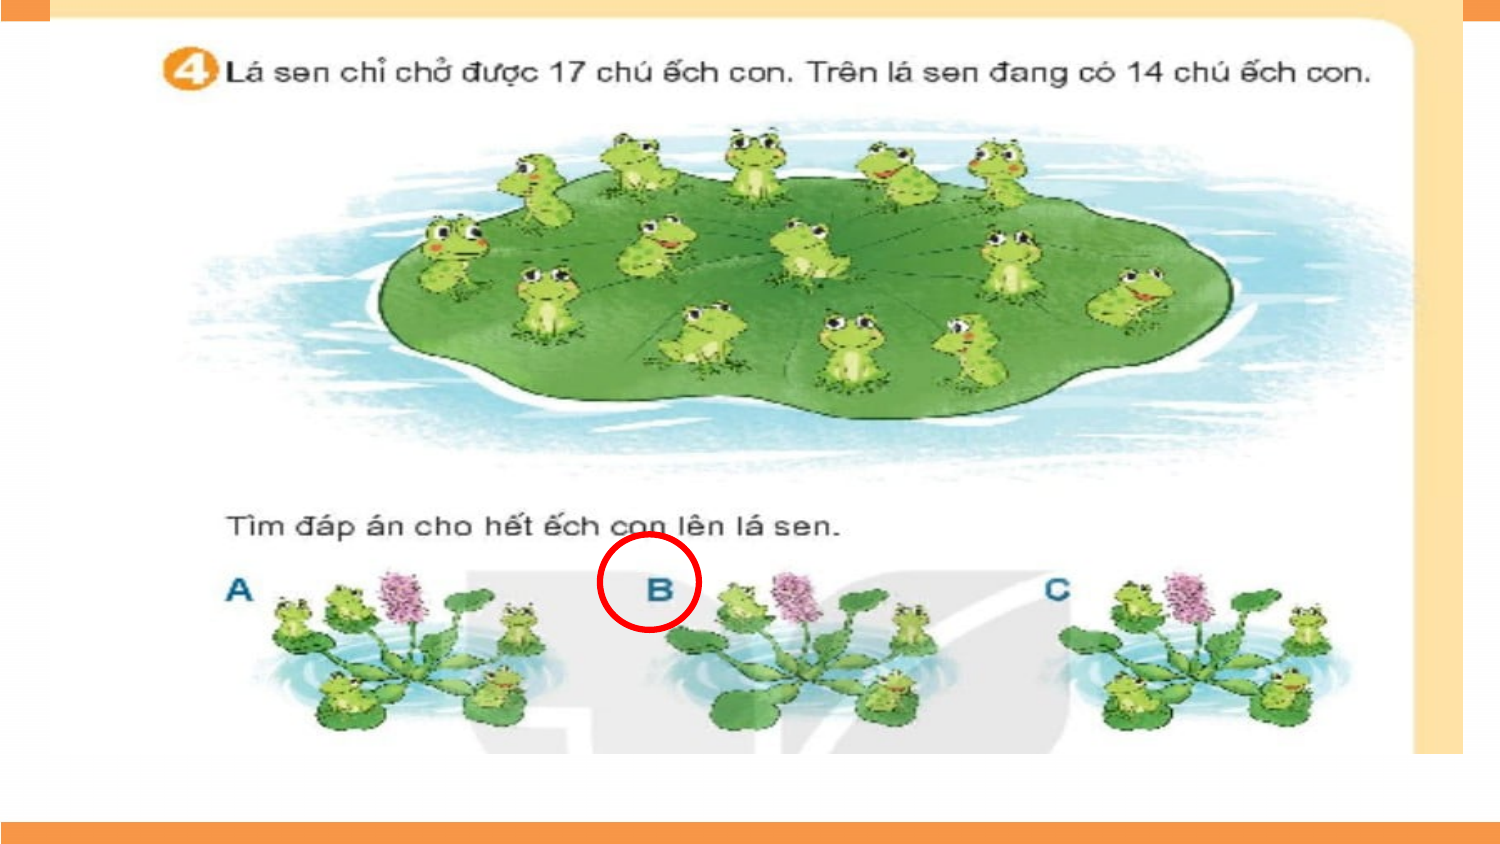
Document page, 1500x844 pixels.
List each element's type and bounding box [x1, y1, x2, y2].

picture [0, 0, 1500, 844]
list [49, 0, 1463, 754]
